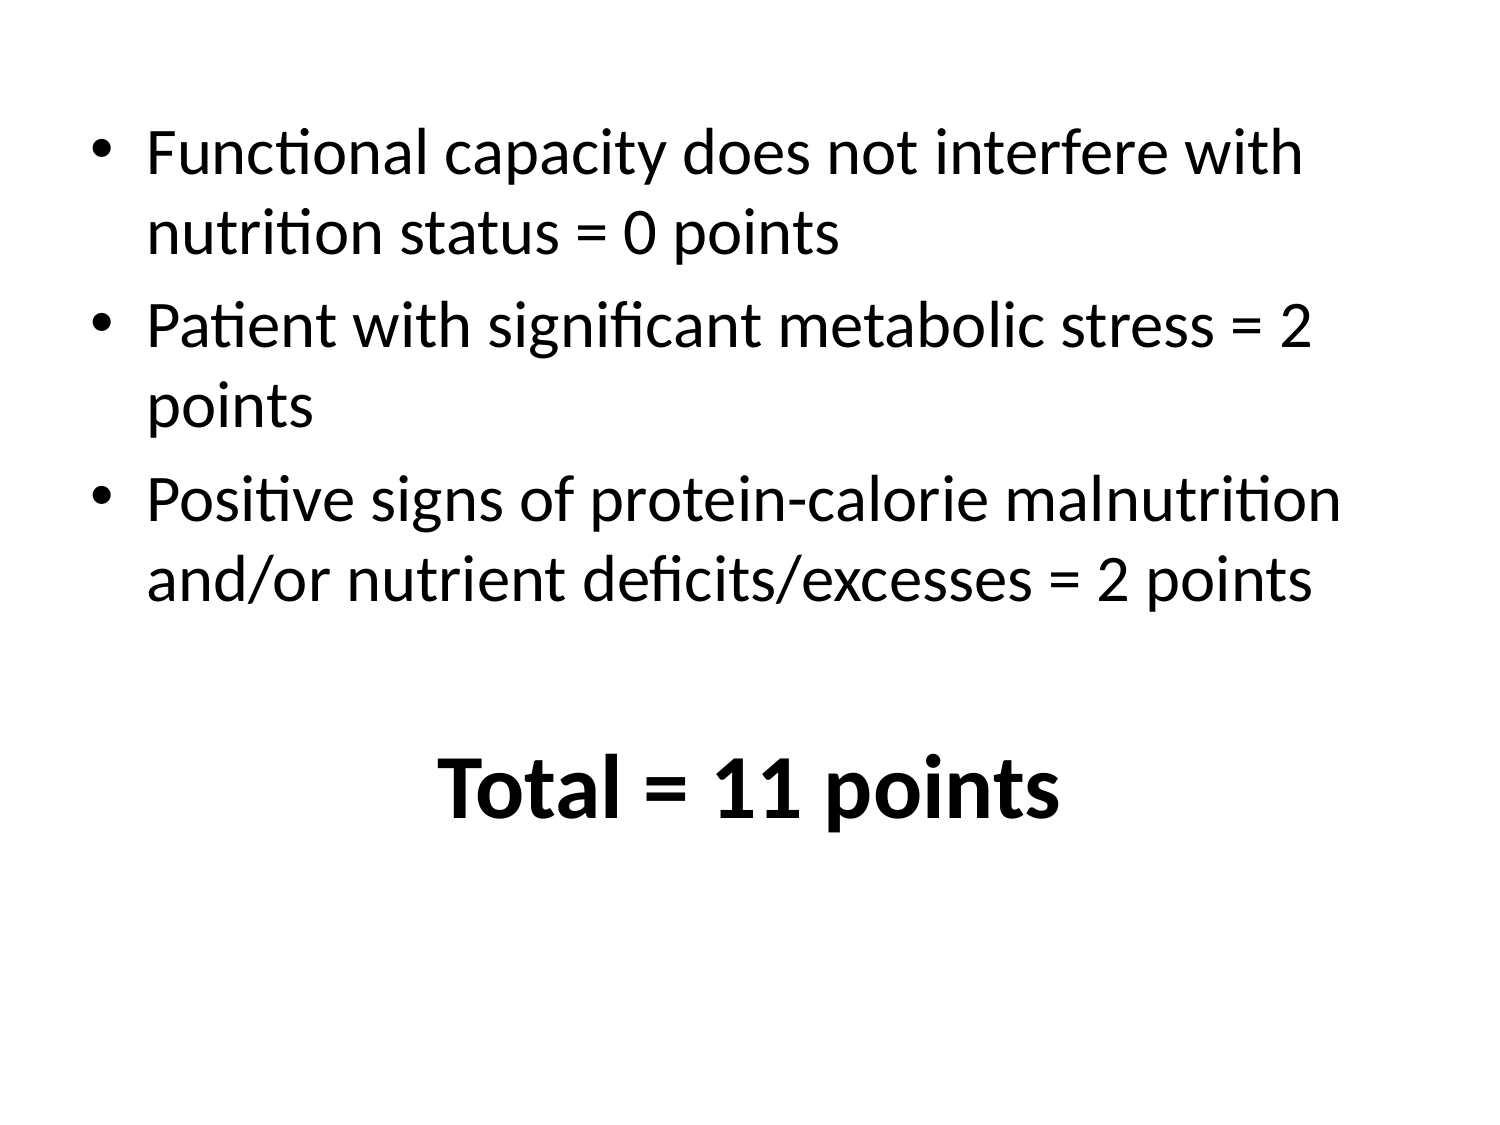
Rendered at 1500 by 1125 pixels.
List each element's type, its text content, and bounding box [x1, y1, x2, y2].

list Functional capacity does not interfere with nutrition status = 0 points Patient with significant metabolic stress = 2 points Positive signs of protein-calorie malnutrition and/or nutrient deficits/excesses = 2 points Total = 11 points [75, 99, 1425, 1005]
